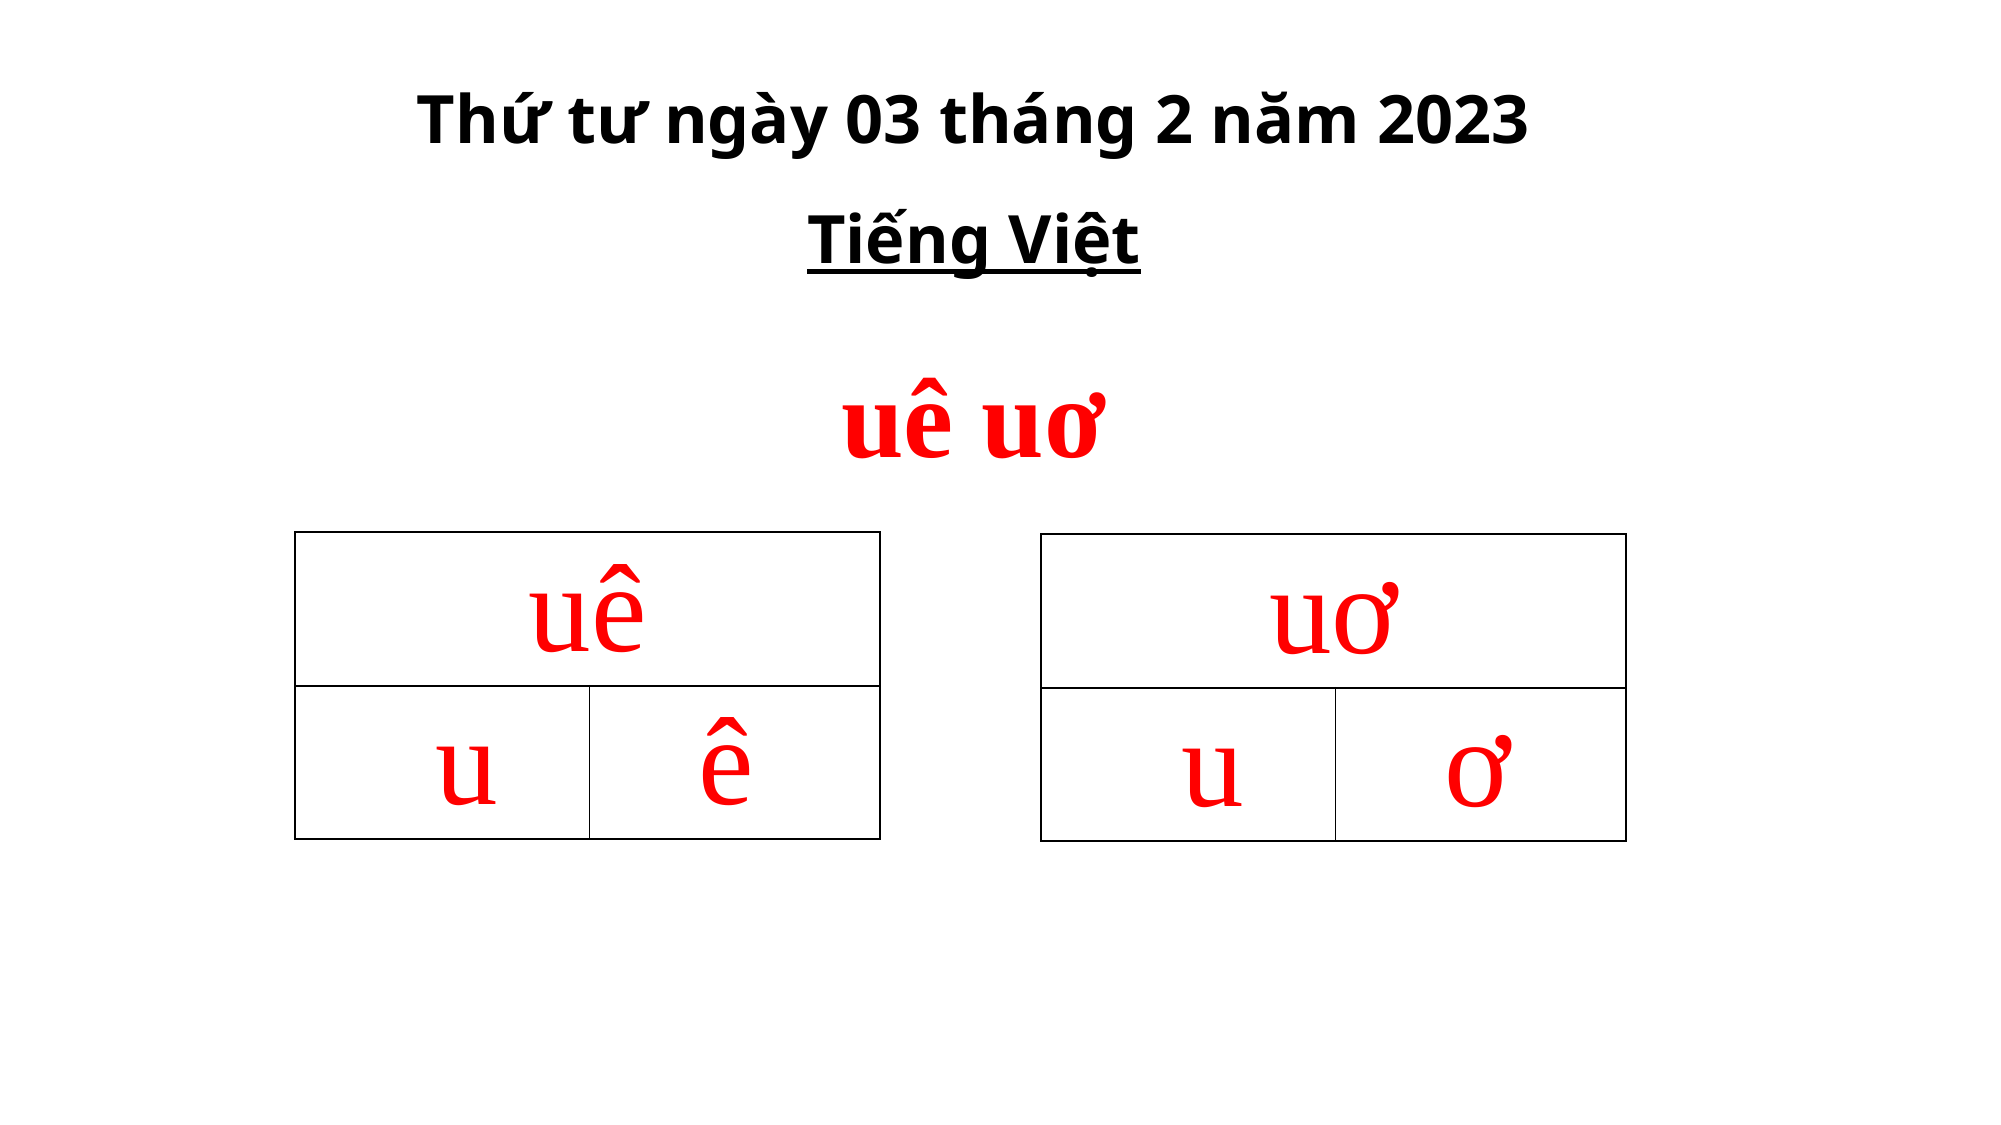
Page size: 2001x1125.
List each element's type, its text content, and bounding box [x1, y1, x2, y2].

table_cell ê [590, 687, 879, 838]
table_header uơ [1042, 535, 1625, 687]
table_header uê [296, 533, 879, 685]
table_cell ơ [1336, 689, 1625, 840]
table_cell u [1042, 689, 1335, 840]
text_box Thứ tư ngày 03 tháng 2 năm 2023 Tiếng Việt uê uơ [238, 29, 1710, 487]
table_cell u [296, 687, 589, 838]
